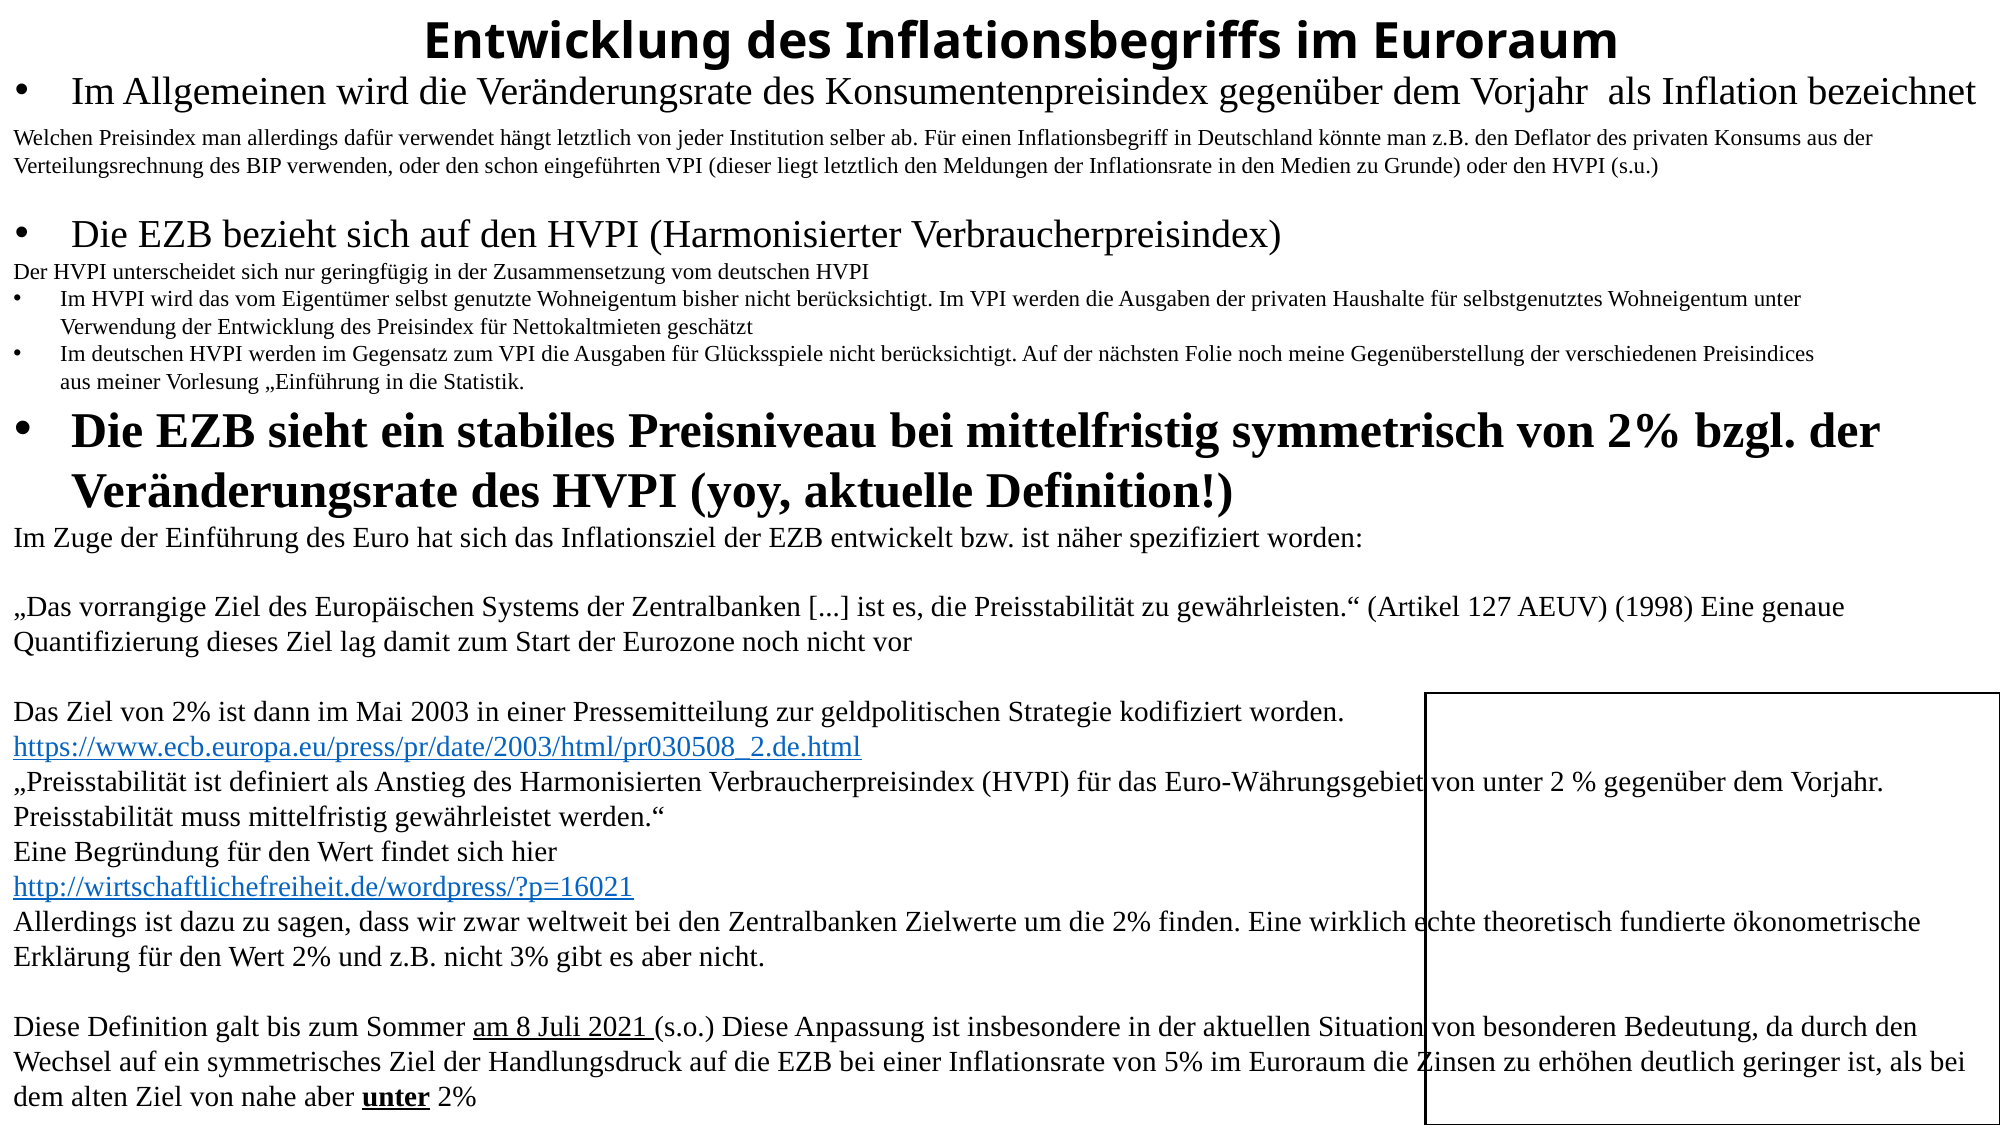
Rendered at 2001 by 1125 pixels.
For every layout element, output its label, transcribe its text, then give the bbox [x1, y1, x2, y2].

text_box Im Allgemeinen wird die Veränderungsrate des Konsumentenpreisindex gegenüber dem Vorjahr als Inflation bezeichnet Die EZB bezieht sich auf den HVPI (Harmonisierter Verbraucherpreisindex) Die EZB sieht ein stabiles Preisniveau bei mittelfristig symmetrisch von 2% bzgl. der Veränderungsrate des HVPI (yoy, aktuelle Definition!) [0, 201, 2000, 510]
text_box Der HVPI unterscheidet sich nur geringfügig in der Zusammensetzung vom deutschen HVPI Im HVPI wird das vom Eigentümer selbst genutzte Wohneigentum bisher nicht berücksichtigt. Im VPI werden die Ausgaben der privaten Haushalte für selbstgenutztes Wohneigentum unter Verwendung der Entwicklung des Preisindex für Nettokaltmieten geschätzt Im deutschen HVPI werden im Gegensatz zum VPI die Ausgaben für Glücksspiele nicht berücksichtigt. Auf der nächsten Folie noch meine Gegenüberstellung der verschiedenen Preisindices aus meiner Vorlesung „Einführung in die Statistik. [0, 249, 1857, 398]
text_box [1424, 692, 2000, 1125]
text_box Im Allgemeinen wird die Veränderungsrate des Konsumentenpreisindex gegenüber dem Vorjahr als Inflation bezeichnet Die EZB bezieht sich auf den HVPI (Harmonisierter Verbraucherpreisindex) Die EZB sieht ein stabiles Preisniveau bei mittelfristig symmetrisch von 2% bzgl. der Veränderungsrate des HVPI (yoy, aktuelle Definition!) [0, 57, 2000, 115]
text_box Entwicklung des Inflationsbegriffs im Euroraum [408, 0, 1834, 57]
text_box Im Zuge der Einführung des Euro hat sich das Inflationsziel der EZB entwickelt bzw. ist näher spezifiziert worden: „Das vorrangige Ziel des Europäischen Systems der Zentralbanken [...] ist es, die Preisstabilität zu gewährleisten.“ (Artikel 127 AEUV) (1998) Eine genaue Quantifizierung dieses Ziel lag damit zum Start der Eurozone noch nicht vor Das Ziel von 2% ist dann im Mai 2003 in einer Pressemitteilung zur geldpolitischen Strategie kodifiziert worden. https://www.ecb.europa.eu/press/pr/date/2003/html/pr030508_2.de.html „Preisstabilität ist definiert als Anstieg des Harmonisierten Verbraucherpreisindex (HVPI) für das Euro-Währungsgebiet von unter 2 % gegenüber dem Vorjahr. Preisstabilität muss mittelfristig gewährleistet werden.“ Eine Begründung für den Wert findet sich hier http://wirtschaftlichefreiheit.de/wordpress/?p=16021 Allerdings ist dazu zu sagen, dass wir zwar weltweit bei den Zentralbanken Zielwerte um die 2% finden. Eine wirklich echte theoretisch fundierte ökonometrische Erklärung für den Wert 2% und z.B. nicht 3% gibt es aber nicht. Diese Definition galt bis zum Sommer am 8 Juli 2021 (s.o.) Diese Anpassung ist insbesondere in der aktuellen Situation von besonderen Bedeutung, da durch den Wechsel auf ein symmetrisches Ziel der Handlungsdruck auf die EZB bei einer Inflationsrate von 5% im Euroraum die Zinsen zu erhöhen deutlich geringer ist, als bei dem alten Ziel von nahe aber unter 2% [0, 510, 2000, 1125]
text_box Welchen Preisindex man allerdings dafür verwendet hängt letztlich von jeder Institution selber ab. Für einen Inflationsbegriff in Deutschland könnte man z.B. den Deflator des privaten Konsums aus der Verteilungsrechnung des BIP verwenden, oder den schon eingeführten VPI (dieser liegt letztlich den Meldungen der Inflationsrate in den Medien zu Grunde) oder den HVPI (s.u.) [0, 115, 2000, 201]
